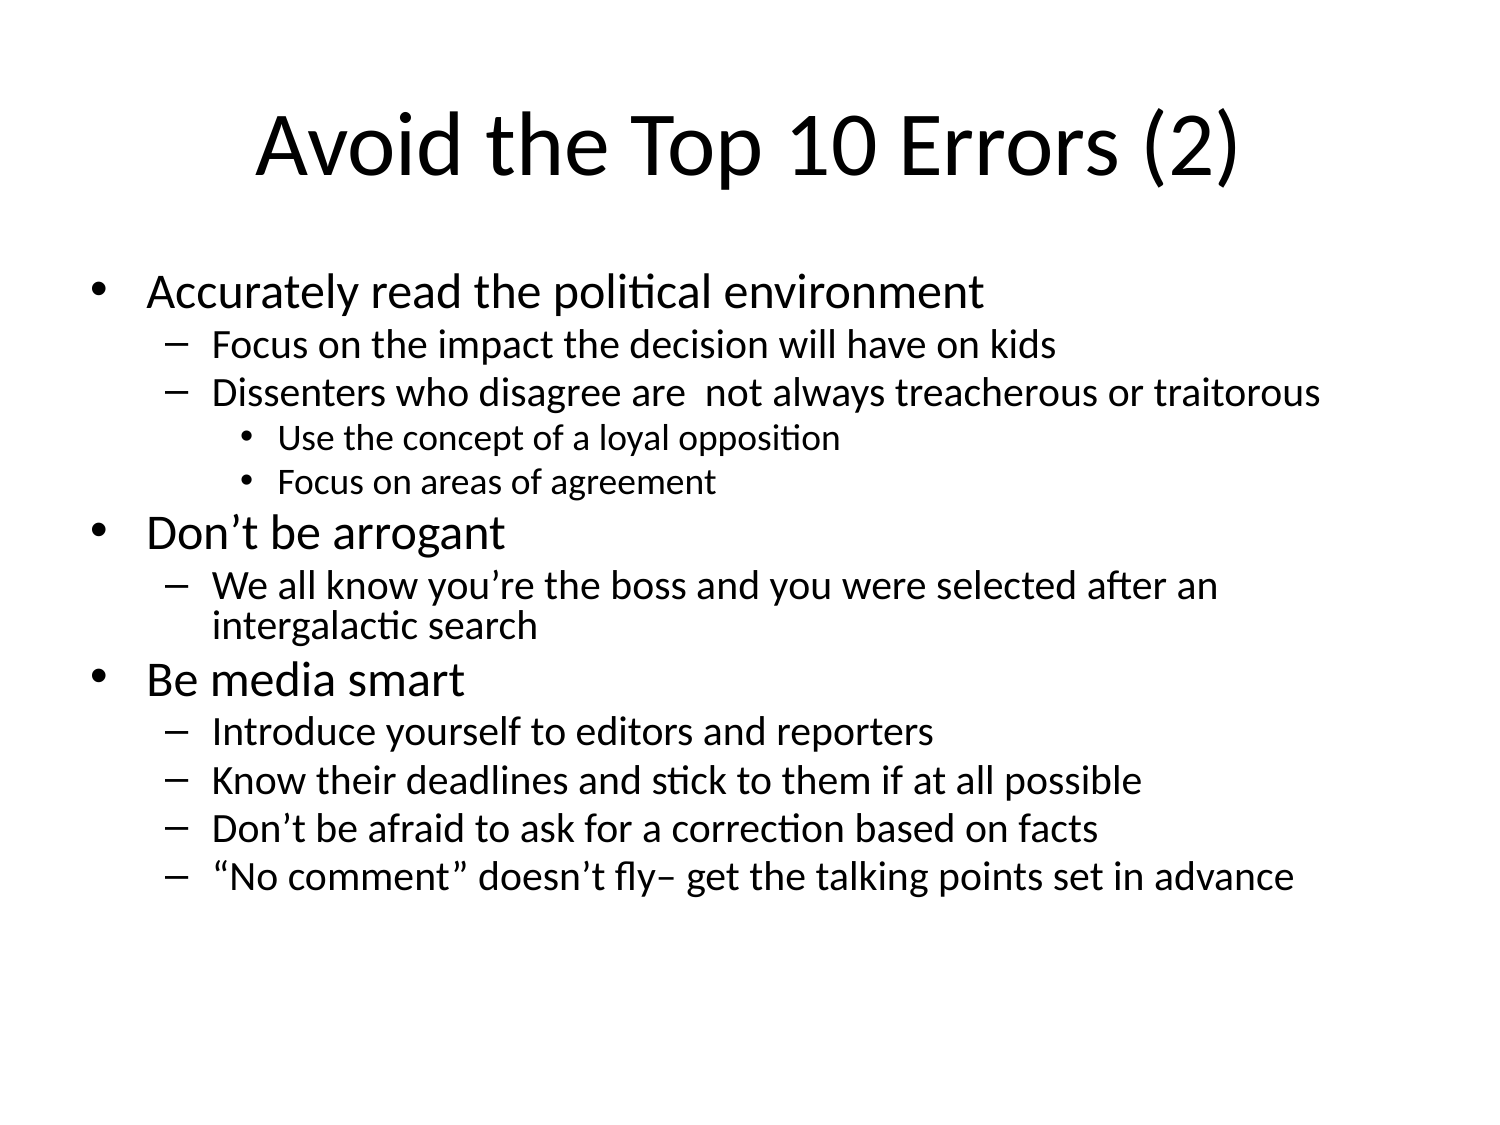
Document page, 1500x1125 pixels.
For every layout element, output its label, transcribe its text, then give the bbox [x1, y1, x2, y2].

list Accurately read the political environment Focus on the impact the decision will have on kids Dissenters who disagree are not always treacherous or traitorous Use the concept of a loyal opposition Focus on areas of agreement Don’t be arrogant We all know you’re the boss and you were selected after an intergalactic search Be media smart Introduce yourself to editors and reporters Know their deadlines and stick to them if at all possible Don’t be afraid to ask for a correction based on facts “No comment” doesn’t fly– get the talking points set in advance [75, 262, 1425, 1005]
title Avoid the Top 10 Errors (2) [75, 45, 1425, 233]
